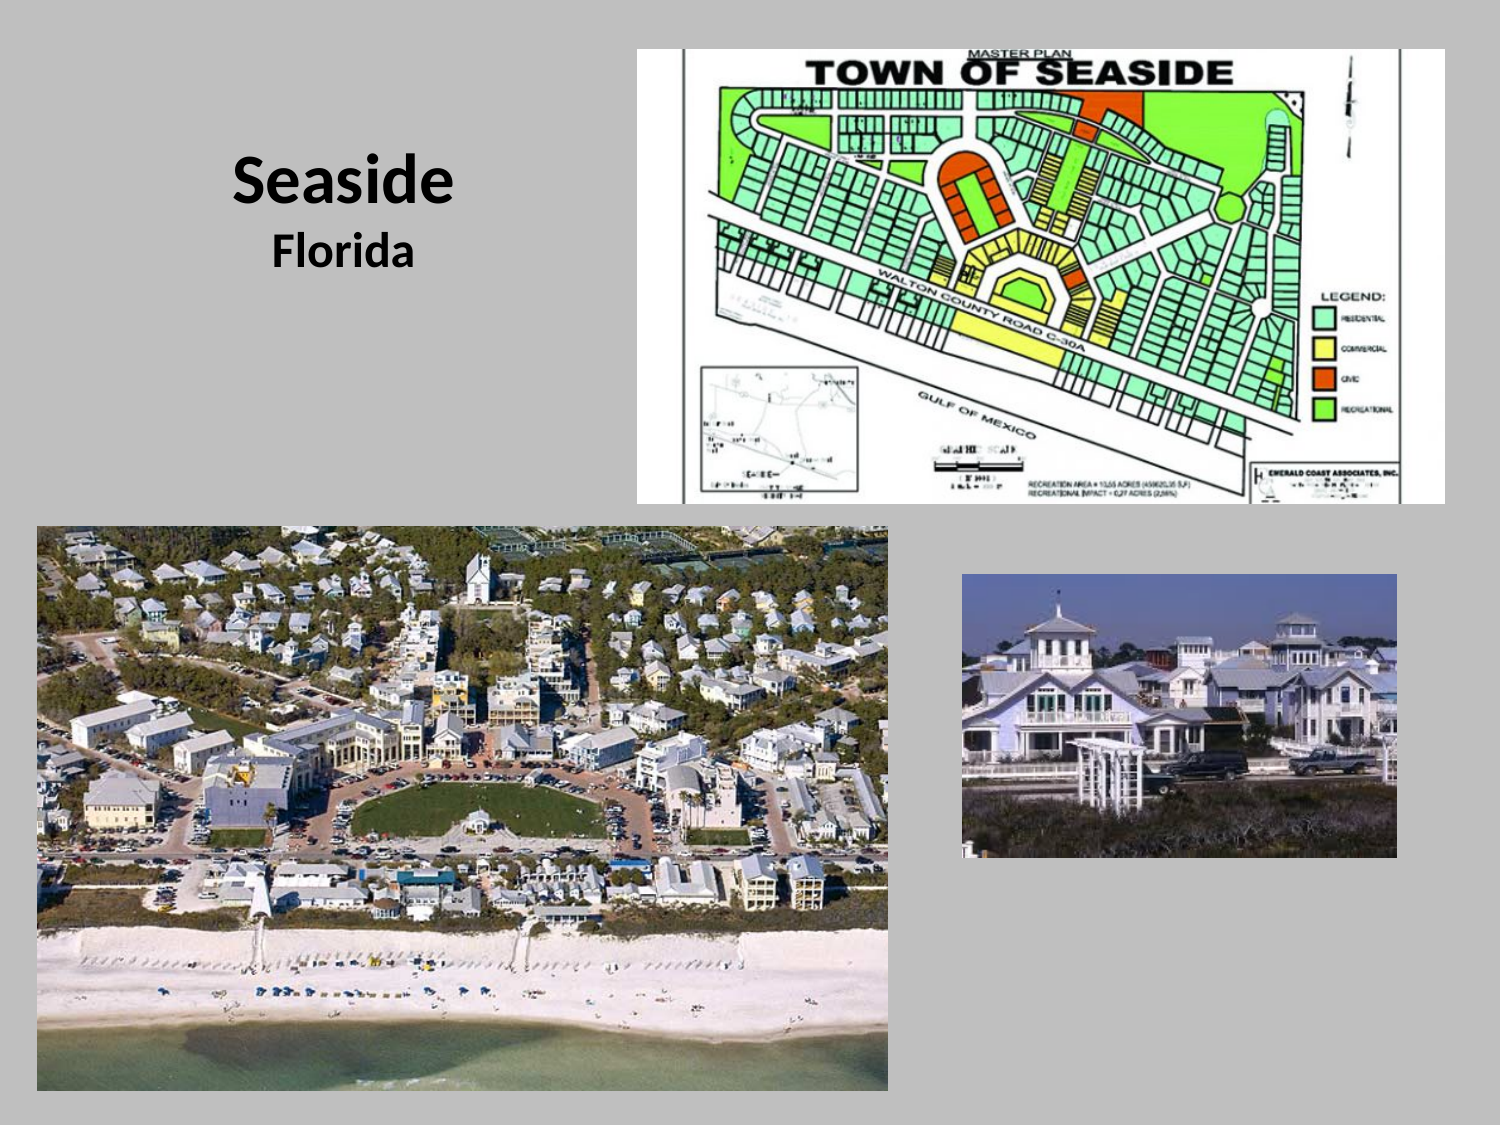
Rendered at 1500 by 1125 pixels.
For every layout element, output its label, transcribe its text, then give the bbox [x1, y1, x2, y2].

text_box Seaside Florida [24, 124, 632, 285]
picture [962, 574, 1398, 859]
picture [637, 49, 1445, 504]
picture [37, 526, 888, 1092]
